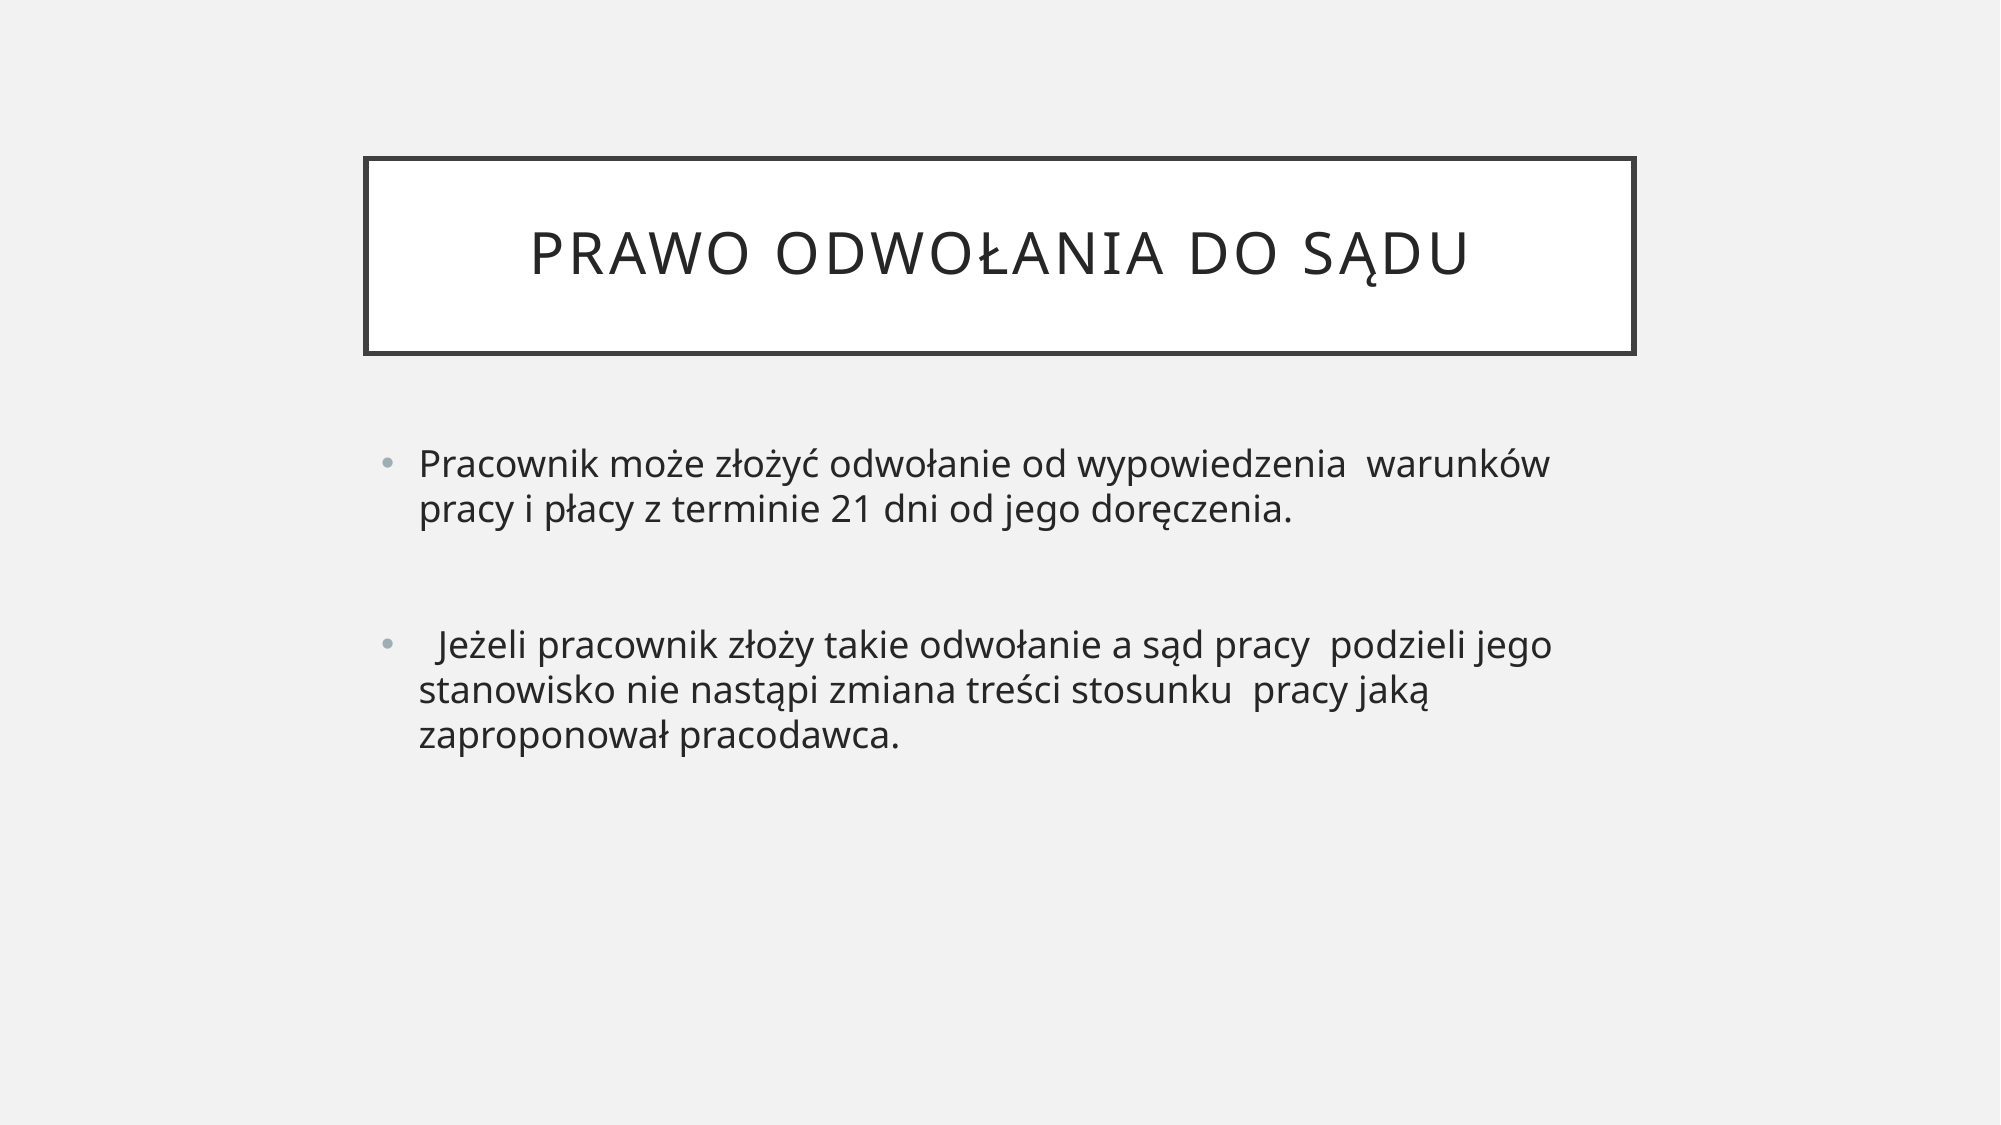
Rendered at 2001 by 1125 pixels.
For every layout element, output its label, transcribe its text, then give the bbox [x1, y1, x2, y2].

title Prawo odwołania do sądu [363, 156, 1637, 356]
list Pracownik może złożyć odwołanie od wypowiedzenia warunków pracy i płacy z terminie 21 dni od jego doręczenia. Jeżeli pracownik złoży takie odwołanie a sąd pracy podzieli jego stanowisko nie nastąpi zmiana treści stosunku pracy jaką zaproponował pracodawca. [366, 432, 1634, 942]
